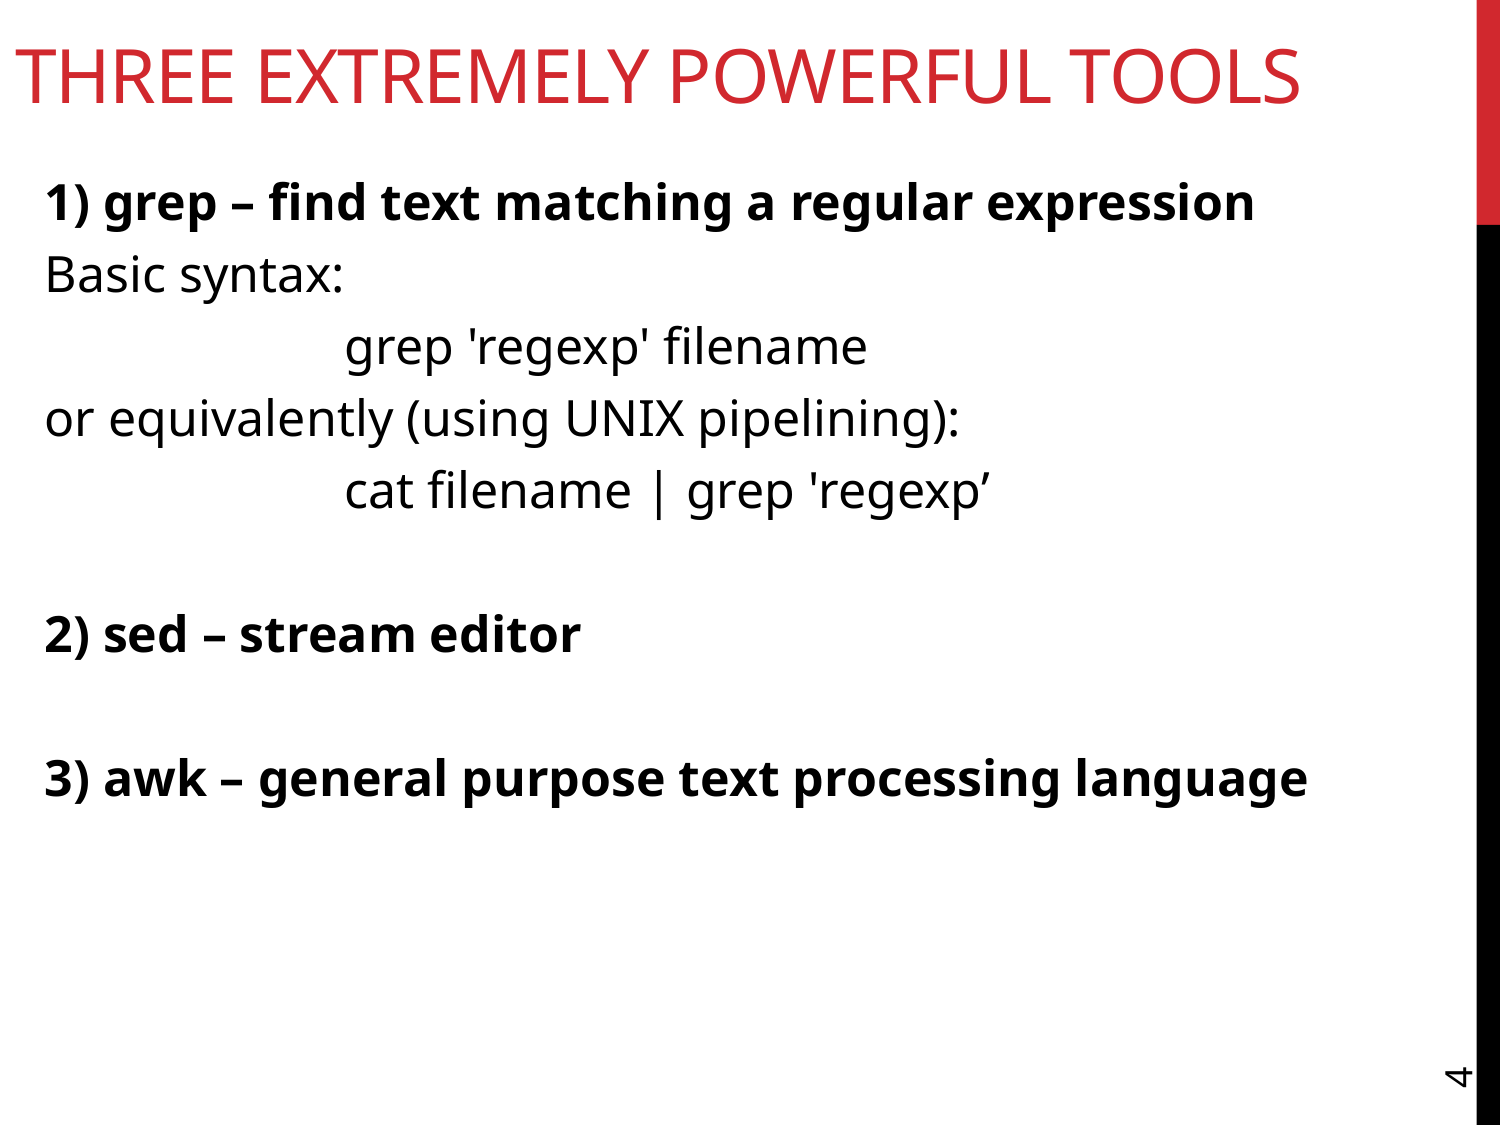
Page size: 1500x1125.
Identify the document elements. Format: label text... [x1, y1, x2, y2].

text_box 1) grep – find text matching a regular expression Basic syntax: grep 'regexp' filename or equivalently (using UNIX pipelining): cat filename | grep 'regexp’ 2) sed – stream editor 3) awk – general purpose text processing language [29, 162, 1388, 814]
title Three Extremely Powerful Tools [0, 0, 1500, 126]
slide_number 4 [1427, 887, 1488, 1104]
